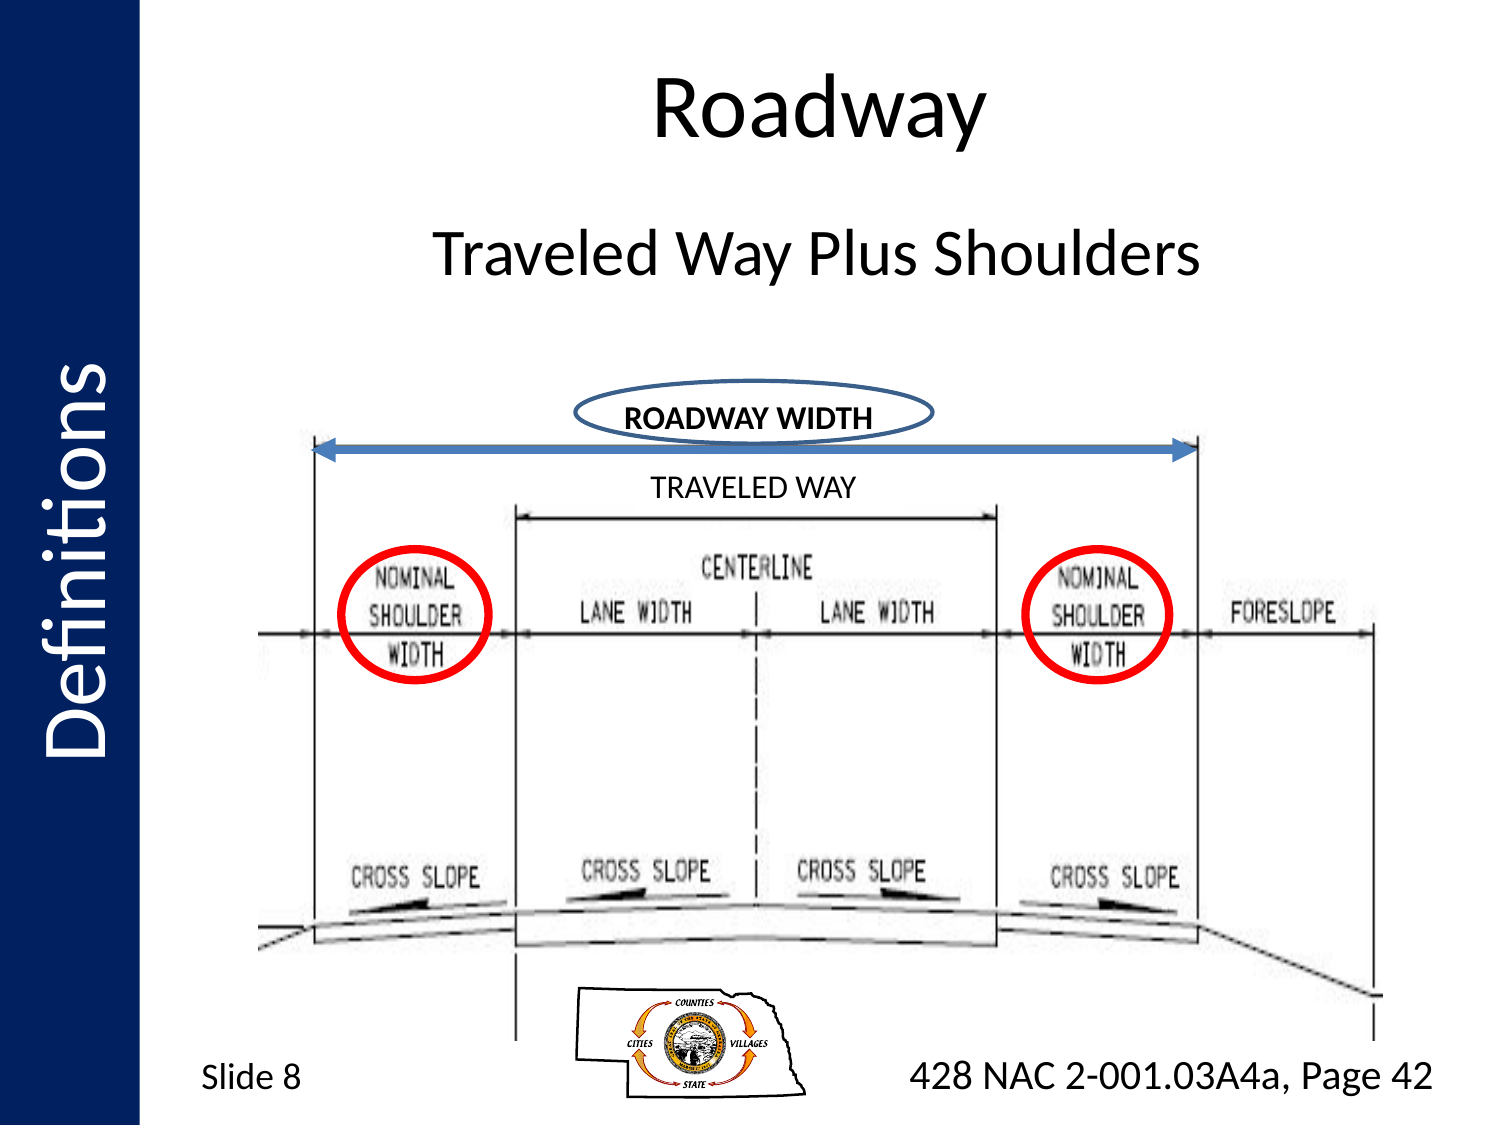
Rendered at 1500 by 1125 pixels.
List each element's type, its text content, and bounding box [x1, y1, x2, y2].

title Roadway [141, 5, 1500, 196]
text_box [663, 378, 845, 383]
text_box Slide 8 [186, 1044, 373, 1125]
text_box Definitions [0, 0, 140, 1125]
text_box 428 NAC 2-001.03A4a, Page 42 [894, 1040, 1471, 1106]
picture [257, 384, 1384, 1100]
list Traveled Way Plus Shoulders [417, 201, 1471, 320]
